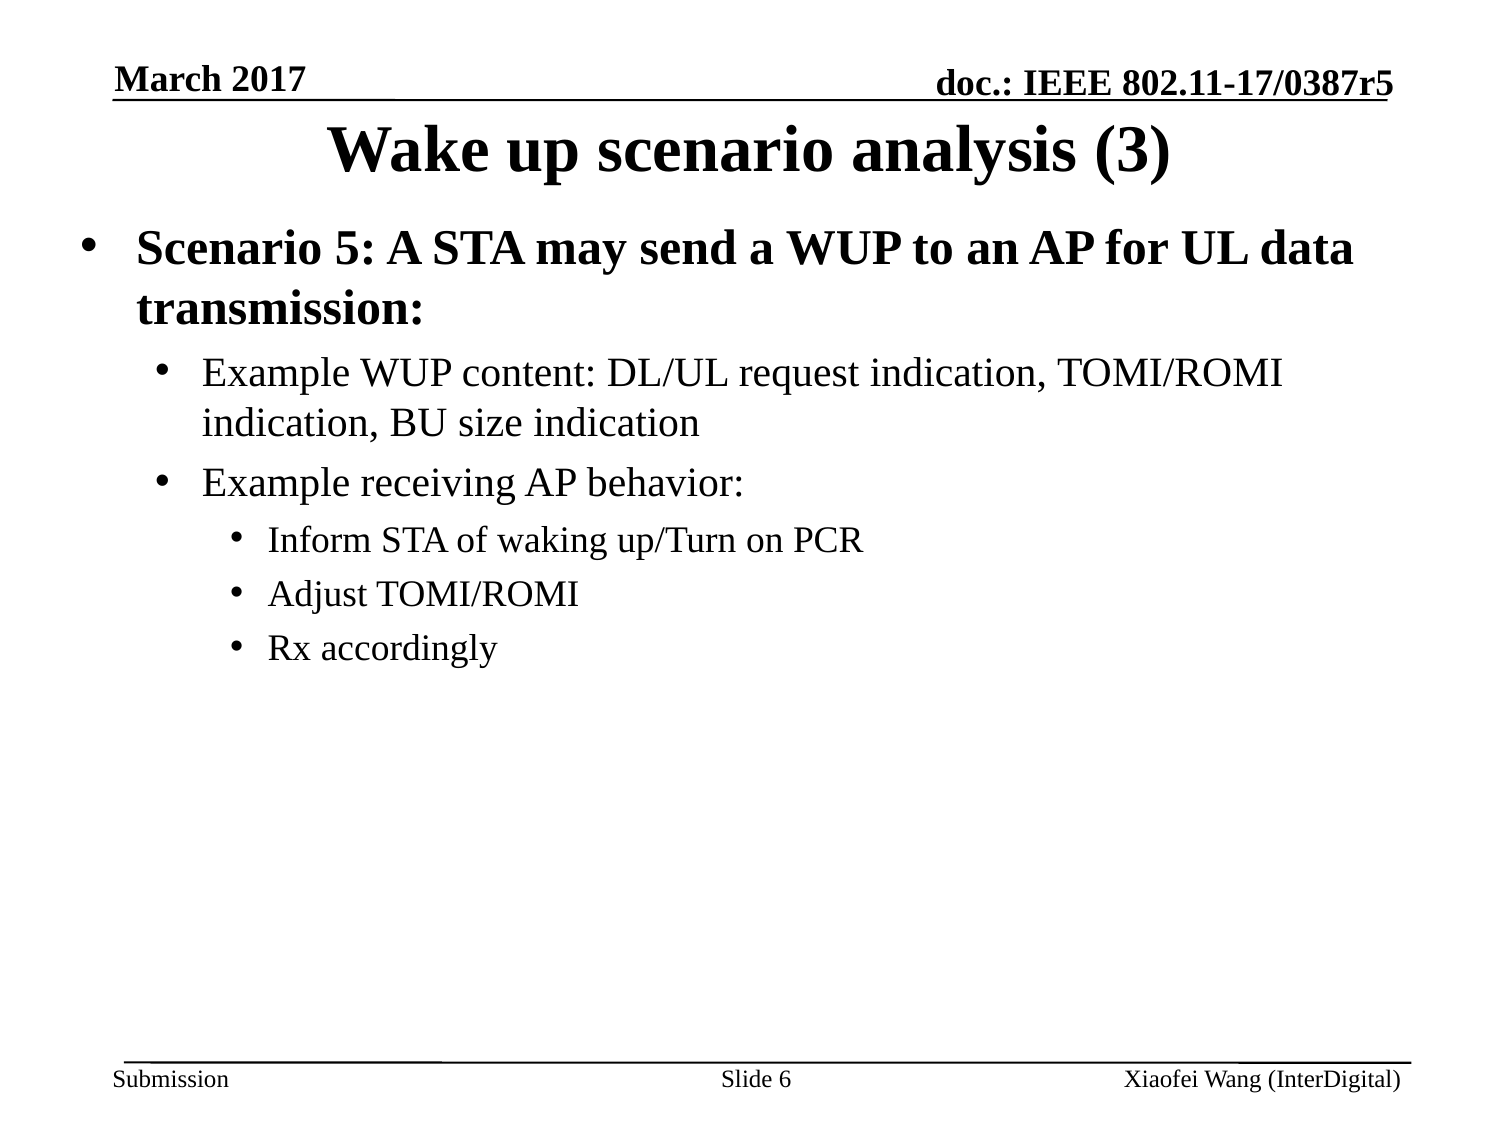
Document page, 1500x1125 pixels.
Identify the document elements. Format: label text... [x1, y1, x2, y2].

footer Xiaofei Wang (InterDigital) [878, 1061, 1402, 1093]
slide_number Slide 6 [712, 1061, 800, 1123]
list Scenario 5: A STA may send a WUP to an AP for UL data transmission: Example WUP content: DL/UL request indication, TOMI/ROMI indication, BU size indication Example receiving AP behavior: Inform STA of waking up/Turn on PCR Adjust TOMI/ROMI Rx accordingly [64, 206, 1448, 882]
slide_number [114, 54, 423, 100]
title Wake up scenario analysis (3) [112, 56, 1388, 206]
